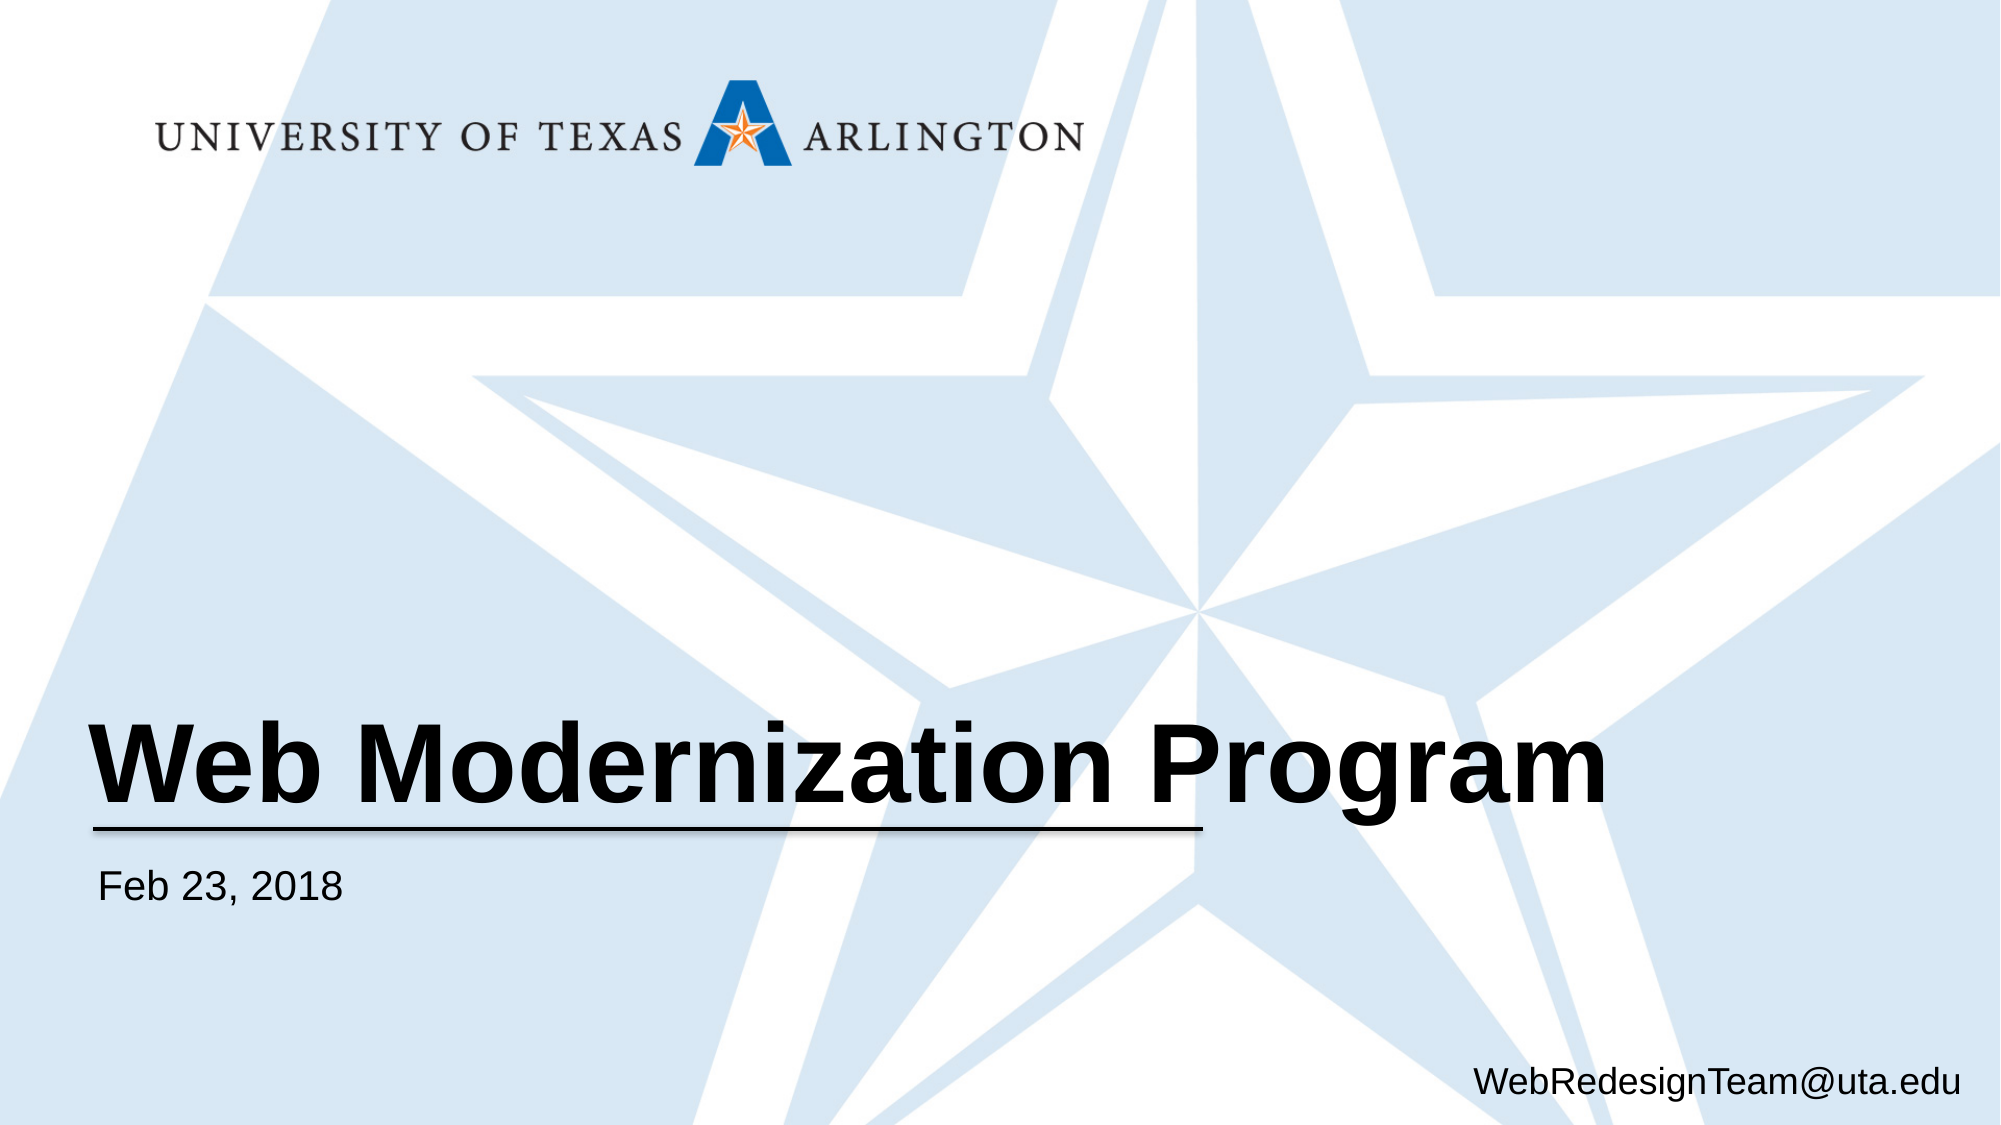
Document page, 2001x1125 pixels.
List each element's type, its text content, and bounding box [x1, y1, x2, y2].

text_box Feb 23, 2018 [82, 851, 1882, 1027]
text_box WebRedesignTeam@uta.edu [1458, 1049, 1988, 1109]
title Web Modernization Program [68, 664, 1869, 852]
picture [0, 0, 2001, 1125]
